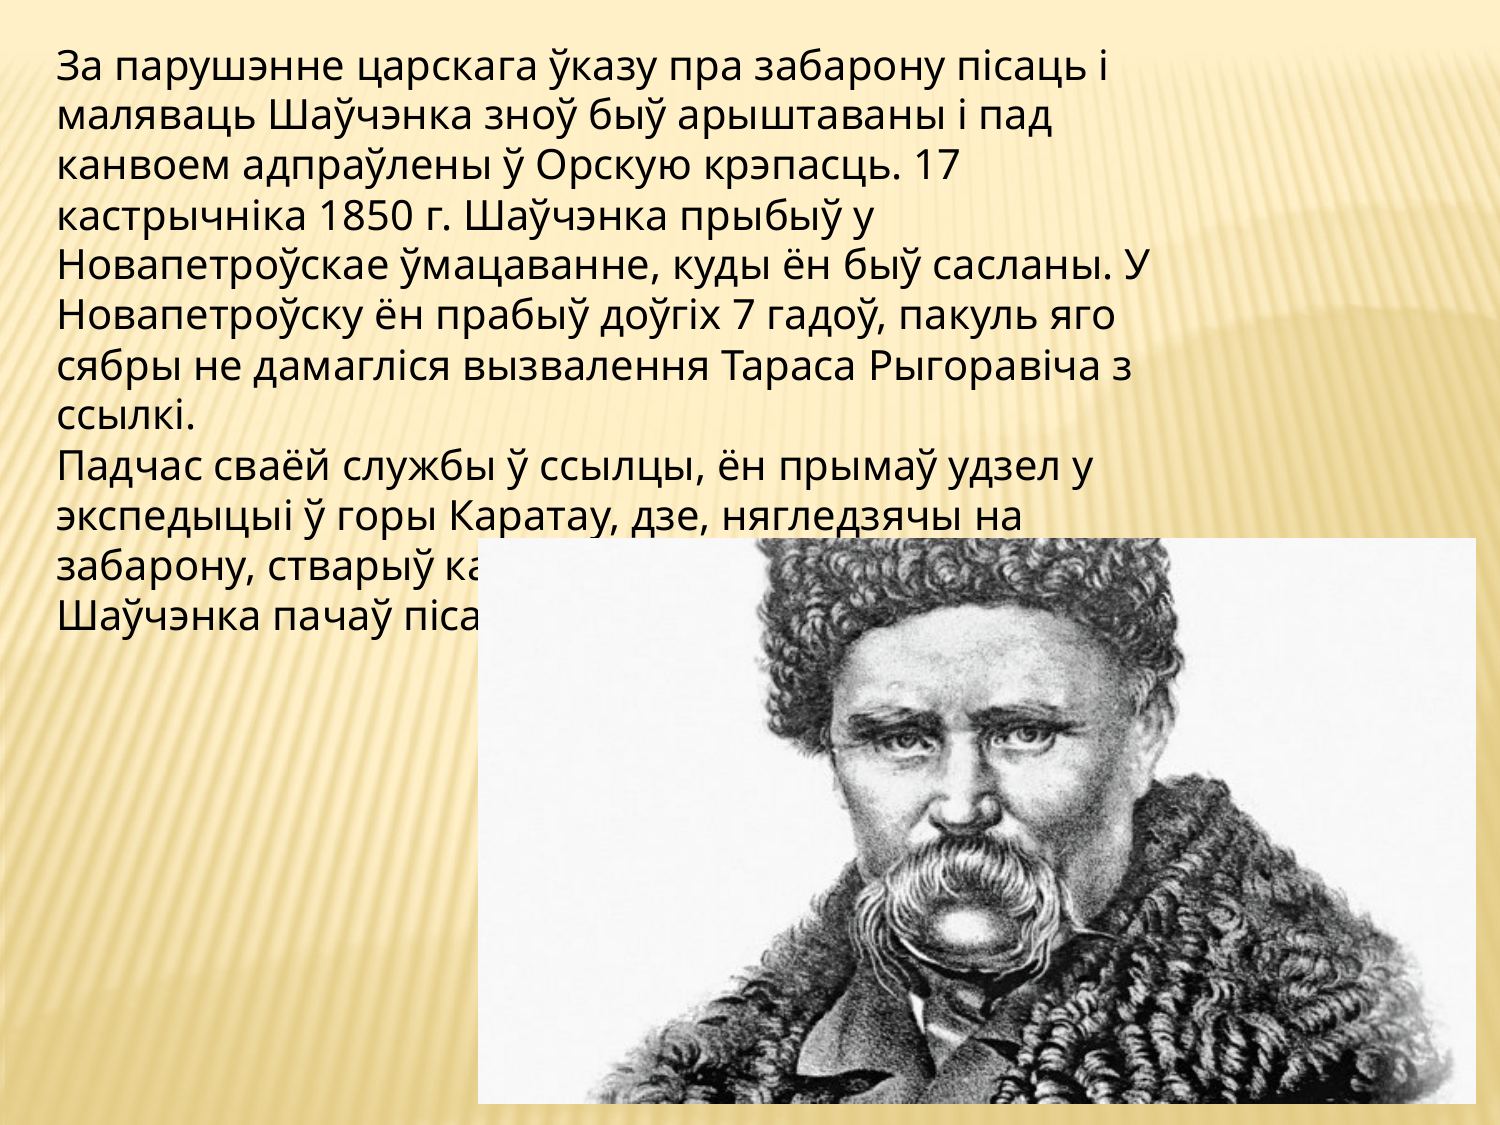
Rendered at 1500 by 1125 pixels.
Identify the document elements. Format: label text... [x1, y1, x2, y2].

picture [477, 538, 1476, 1105]
text_box За парушэнне царскага ўказу пра забарону пісаць і маляваць Шаўчэнка зноў быў арыштаваны і пад канвоем адпраўлены ў Орскую крэпасць. 17 кастрычніка 1850 г. Шаўчэнка прыбыў у Новапетроўскае ўмацаванне, куды ён быў сасланы. У Новапетроўску ён прабыў доўгіх 7 гадоў, пакуль яго сябры не дамагліся вызвалення Тараса Рыгоравіча з ссылкі. Падчас сваёй службы ў ссылцы, ён прымаў удзел у экспедыцыі ў горы Каратау, дзе, нягледзячы на забарону, стварыў каля ста малюнкаў. У 1852 Тарас Шаўчэнка пачаў пісаць прозу на рускай мове. [41, 30, 1199, 646]
